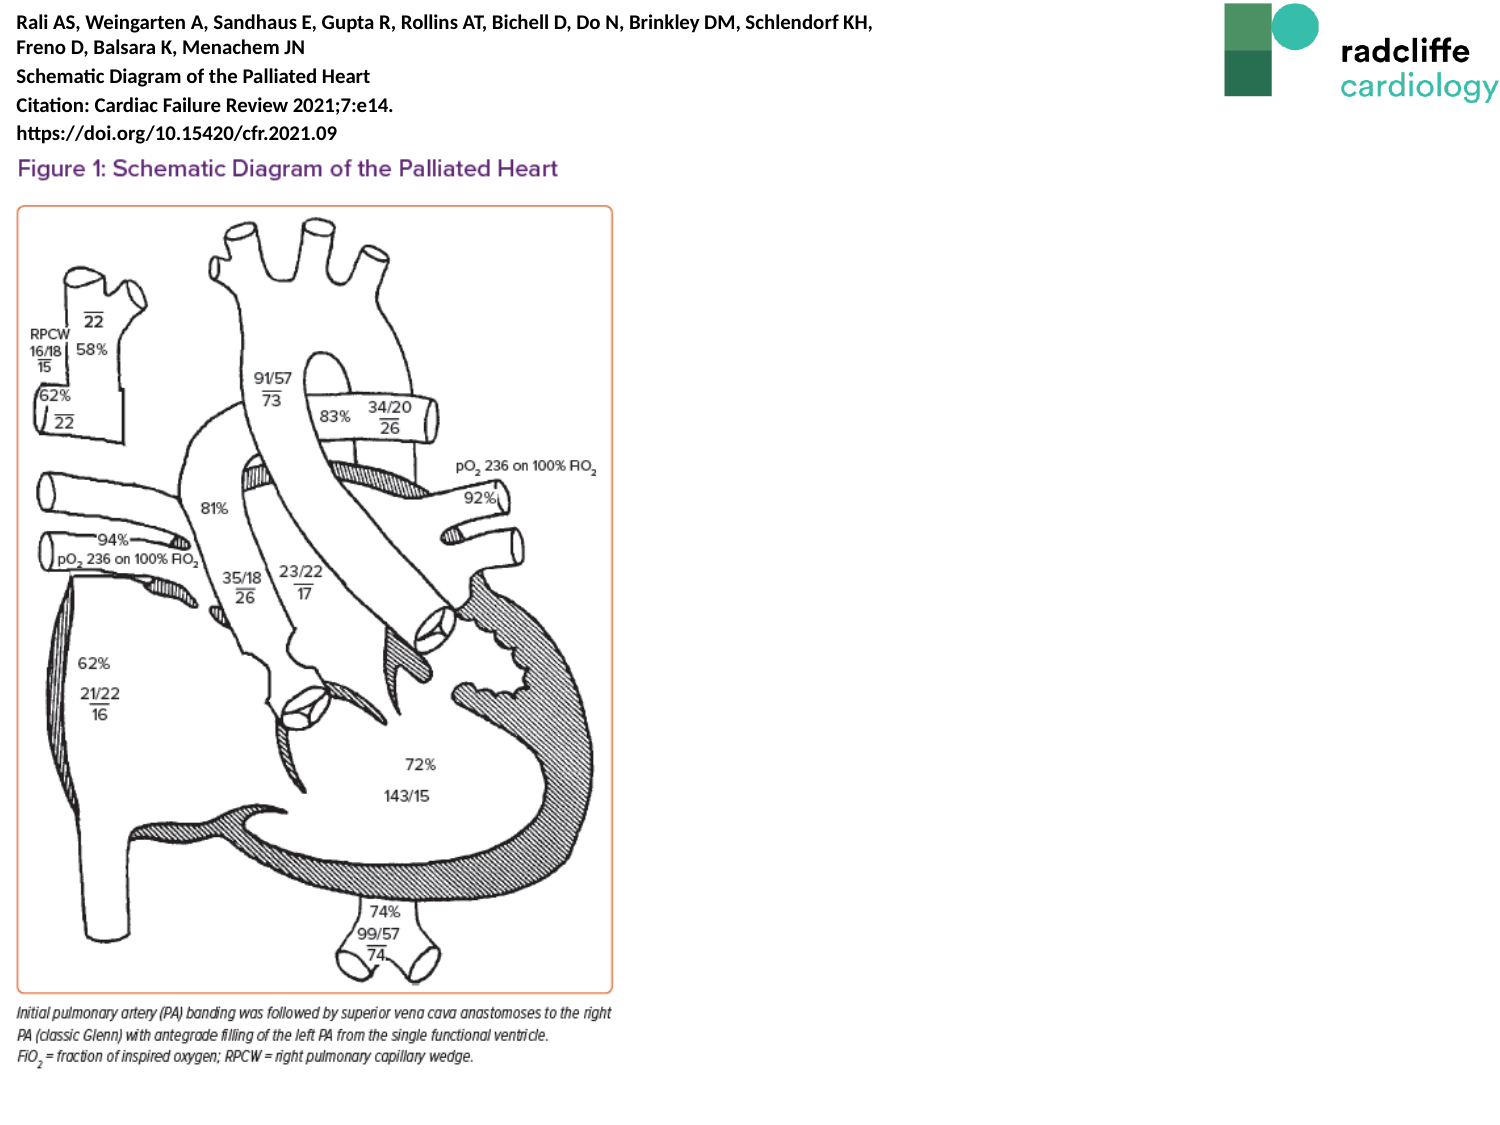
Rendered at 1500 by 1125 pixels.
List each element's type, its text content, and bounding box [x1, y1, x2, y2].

picture [1, 145, 626, 1084]
text_box https://doi.org/10.15420/cfr.2021.09 [1, 112, 1500, 153]
picture [1224, 1, 1499, 104]
text_box Schematic Diagram of the Palliated Heart [1, 54, 1224, 84]
text_box Rali AS, Weingarten A, Sandhaus E, Gupta R, Rollins AT, Bichell D, Do N, Brinkley DM, Schlendorf KH, Freno D, Balsara K, Menachem JN [1, 1, 939, 54]
text_box Citation: Cardiac Failure Review 2021;7:e14. [1, 84, 1500, 112]
